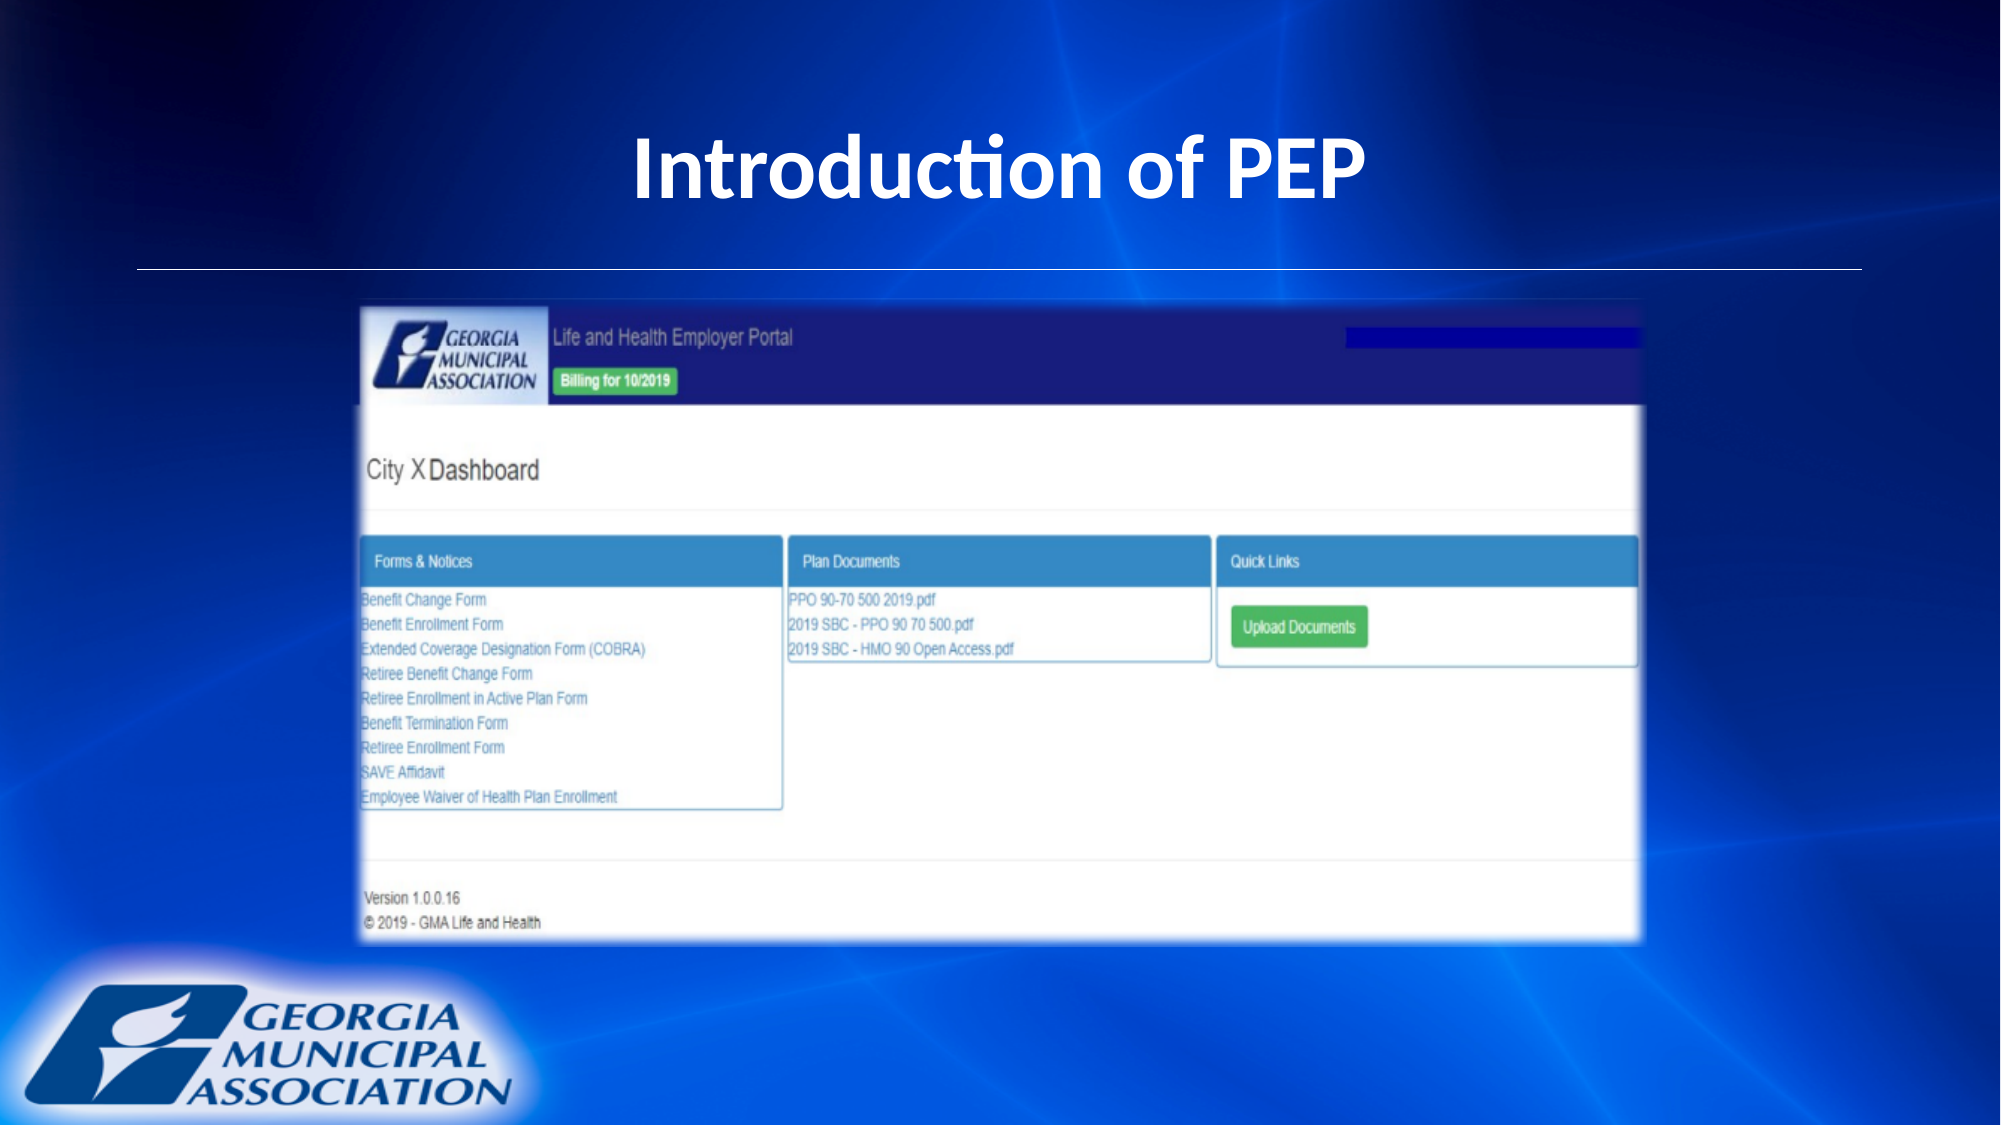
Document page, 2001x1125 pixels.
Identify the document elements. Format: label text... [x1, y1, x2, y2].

title Introduction of PEP [137, 59, 1863, 278]
picture [0, 0, 2001, 1125]
